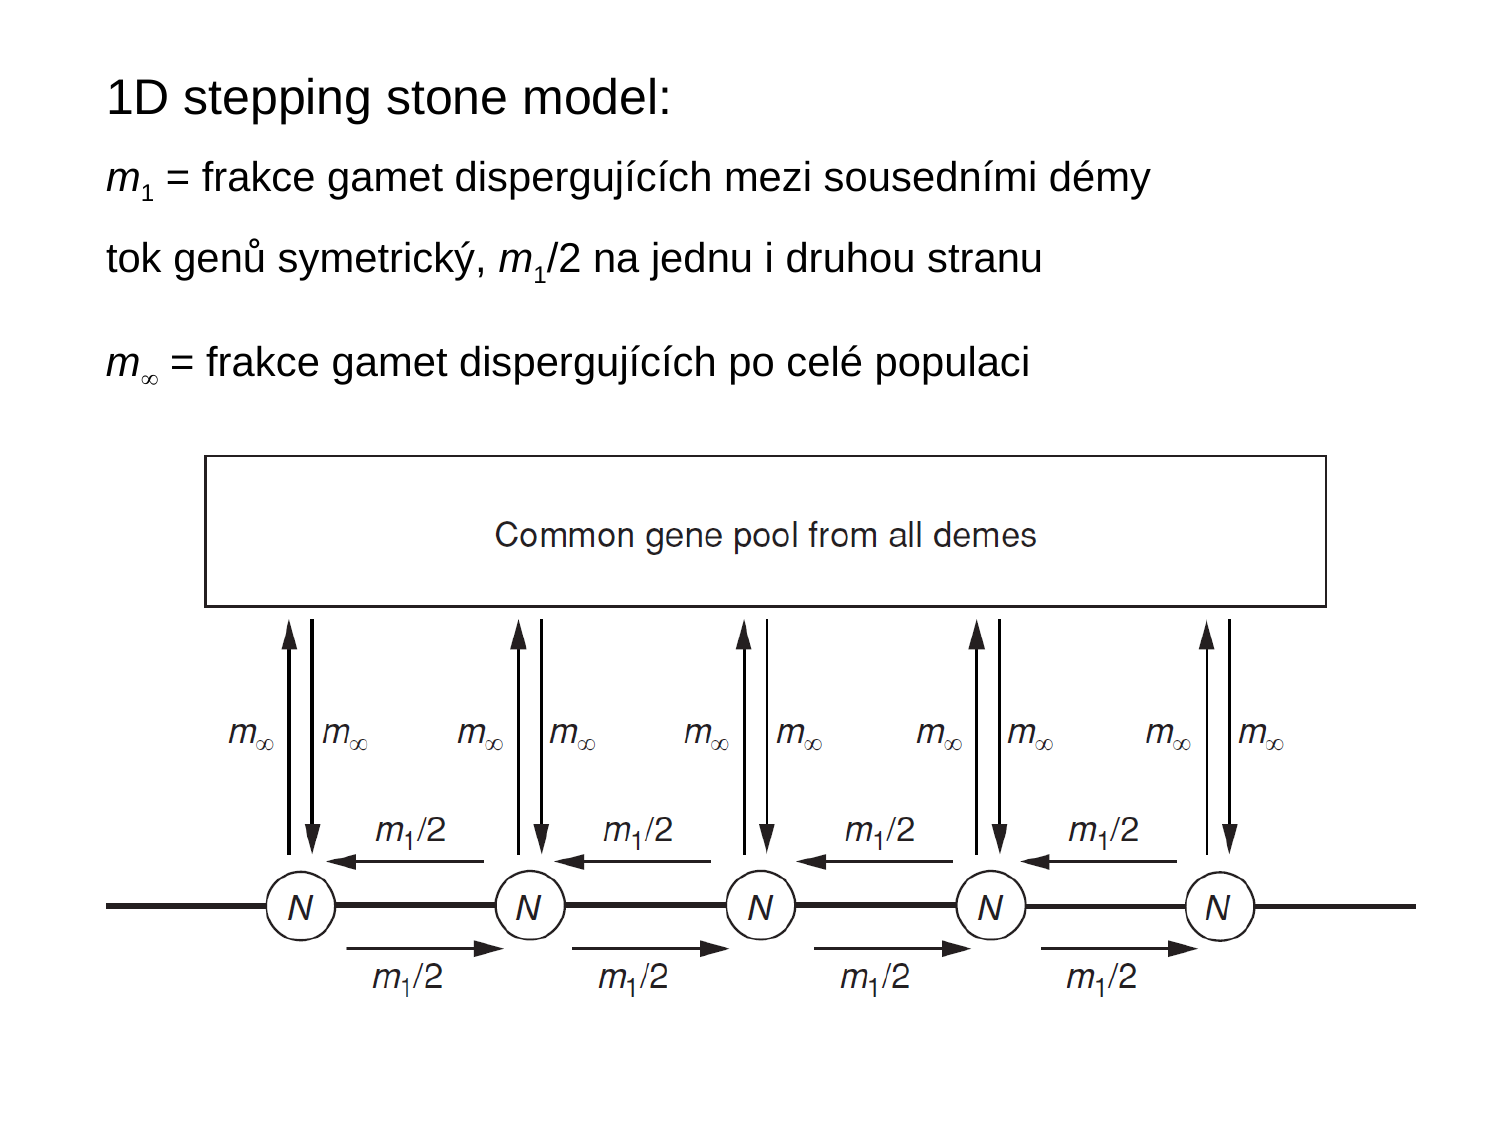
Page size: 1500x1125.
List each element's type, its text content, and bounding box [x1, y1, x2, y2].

picture [86, 435, 1427, 1020]
text_box m = frakce gamet dispergujících po celé populaci [91, 327, 1046, 399]
text_box 1D stepping stone model: m1 = frakce gamet dispergujících mezi sousedními démy tok genů symetrický, m1/2 na jednu i druhou stranu [91, 56, 1167, 296]
